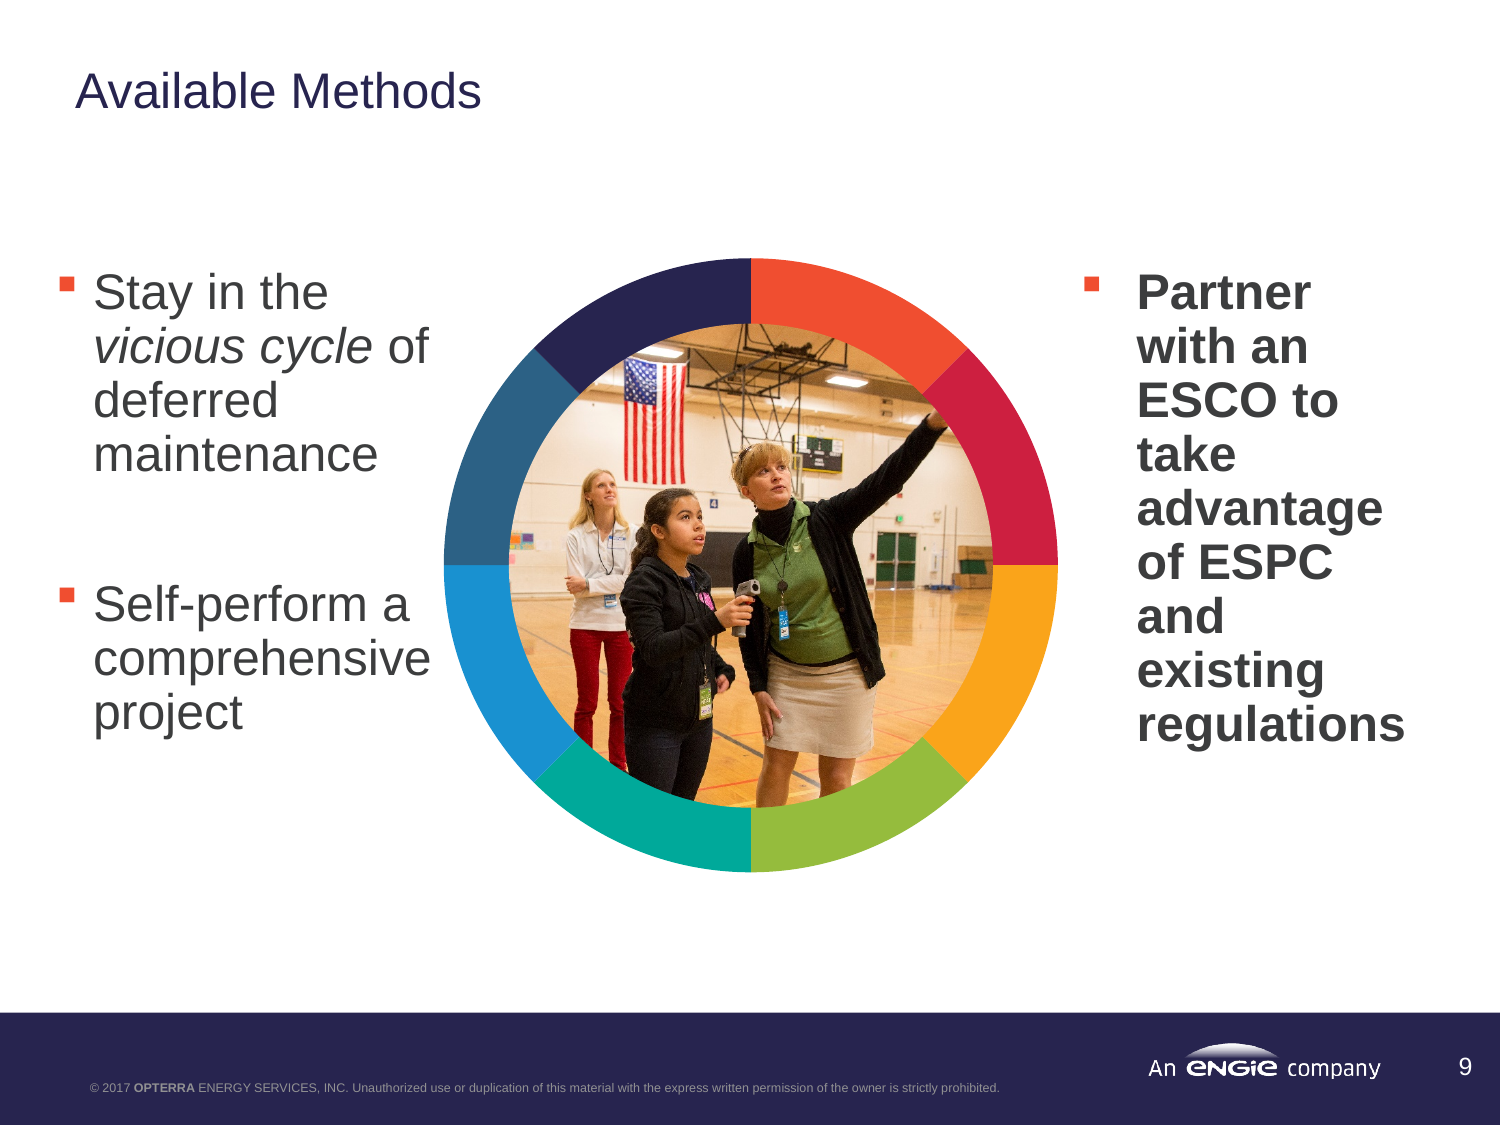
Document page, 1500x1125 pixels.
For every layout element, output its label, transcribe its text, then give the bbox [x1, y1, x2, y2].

title Available Methods [75, 0, 1200, 185]
text_box Stay in the vicious cycle of deferred maintenance Self-perform a comprehensive project [40, 259, 491, 941]
picture [508, 323, 993, 808]
chart [137, 224, 1365, 885]
text_box Partner with an ESCO to take advantage of ESPC and existing regulations [1365, 259, 1425, 811]
picture [1116, 1028, 1404, 1104]
slide_number 9 [1412, 1028, 1488, 1103]
